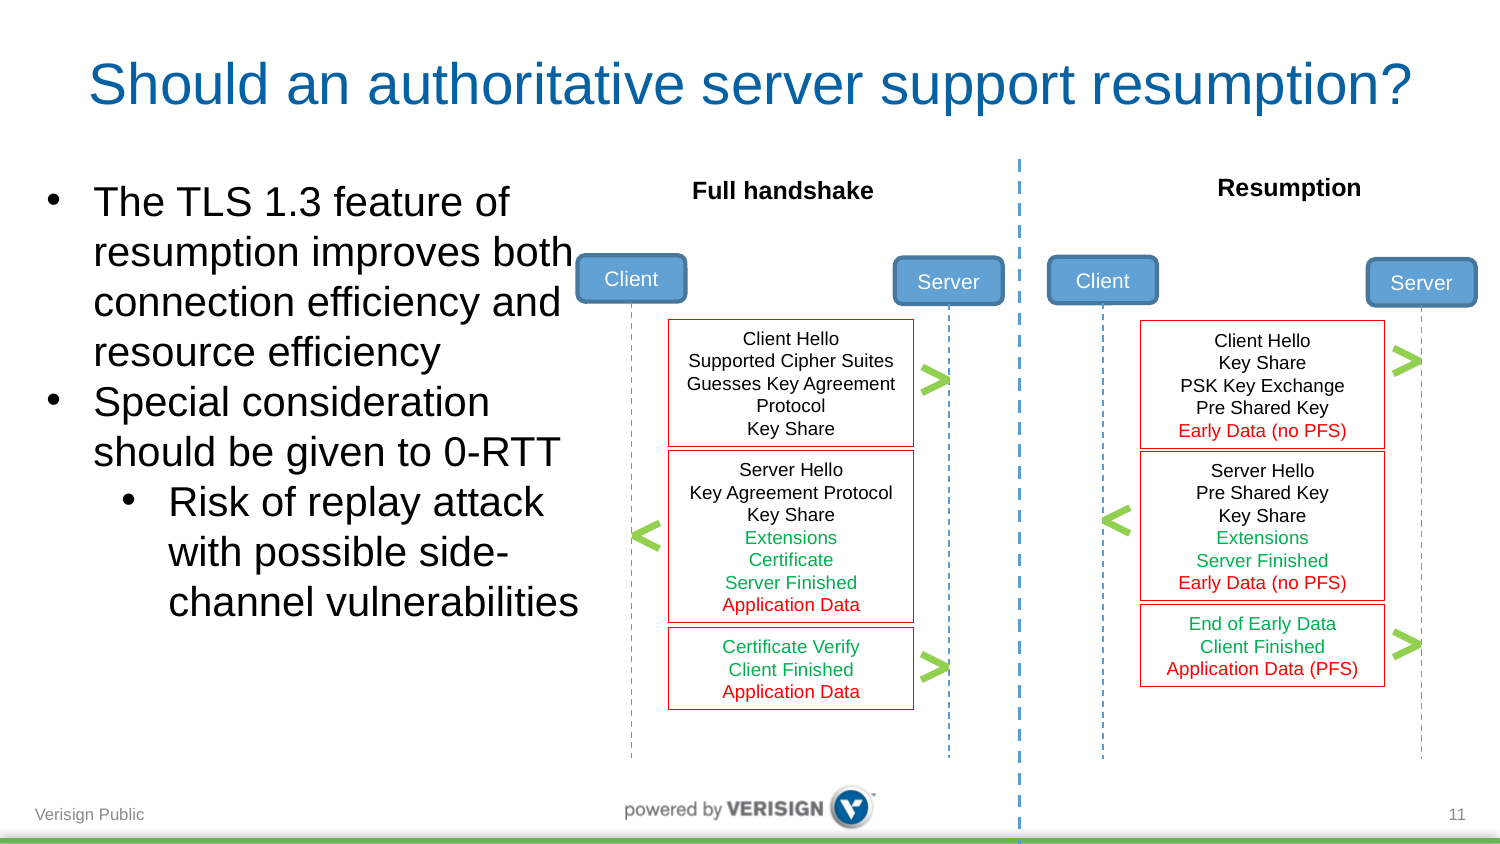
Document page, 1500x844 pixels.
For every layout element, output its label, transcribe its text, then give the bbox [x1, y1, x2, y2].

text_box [632, 522, 660, 550]
text_box Certificate Verify Client Finished Application Data [668, 627, 914, 710]
text_box Client Hello Supported Cipher Suites Guesses Key Agreement Protocol Key Share [668, 319, 914, 447]
text_box End of Early Data Client Finished Application Data (PFS) [1140, 604, 1385, 687]
title Should an authoritative server support resumption? [73, 0, 1456, 164]
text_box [921, 653, 948, 681]
slide_number 11 [1422, 804, 1482, 823]
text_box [922, 366, 949, 394]
text_box Server Hello Key Agreement Protocol Key Share Extensions Certificate Server Finished Application Data [668, 450, 914, 623]
text_box Full handshake [677, 166, 904, 212]
text_box Server [1365, 256, 1478, 308]
picture [622, 780, 878, 834]
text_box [1393, 347, 1420, 375]
text_box Client [1046, 254, 1160, 306]
text_box Resumption [1202, 164, 1385, 209]
text_box Server [892, 255, 1005, 307]
text_box Client [609, 253, 688, 304]
text_box The TLS 1.3 feature of resumption improves both connection efficiency and resource efficiency Special consideration should be given to 0-RTT Risk of replay attack with possible side-channel vulnerabilities [31, 166, 609, 632]
text_box Client Hello Key Share PSK Key Exchange Pre Shared Key Early Data (no PFS) [1140, 320, 1385, 449]
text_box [1393, 630, 1420, 659]
text_box Server Hello Pre Shared Key Key Share Extensions Server Finished Early Data (no PFS) [1140, 451, 1385, 601]
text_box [1103, 506, 1130, 535]
